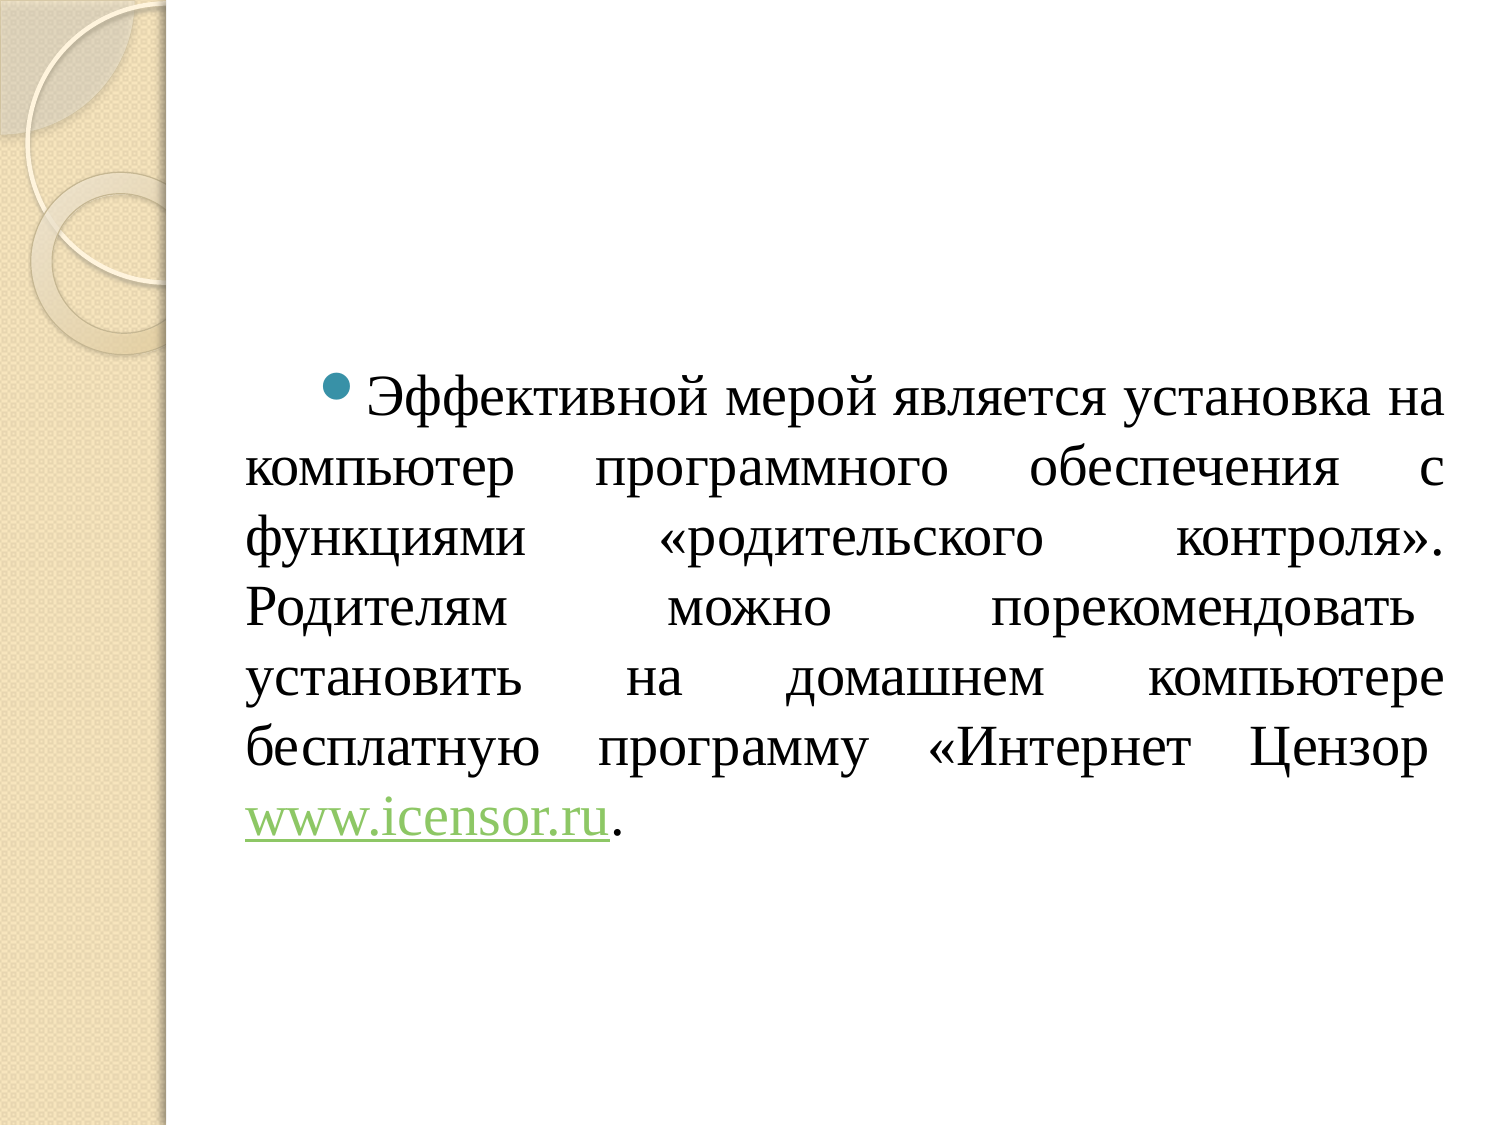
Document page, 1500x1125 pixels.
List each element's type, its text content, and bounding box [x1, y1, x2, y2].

list Эффективной мерой является установка на компьютер программного обеспечения с функциями «родительского контроля». Родителям можно порекомендовать установить на домашнем компьютере бесплатную программу «Интернет Цензор www.icensor.ru. [230, 349, 1461, 961]
